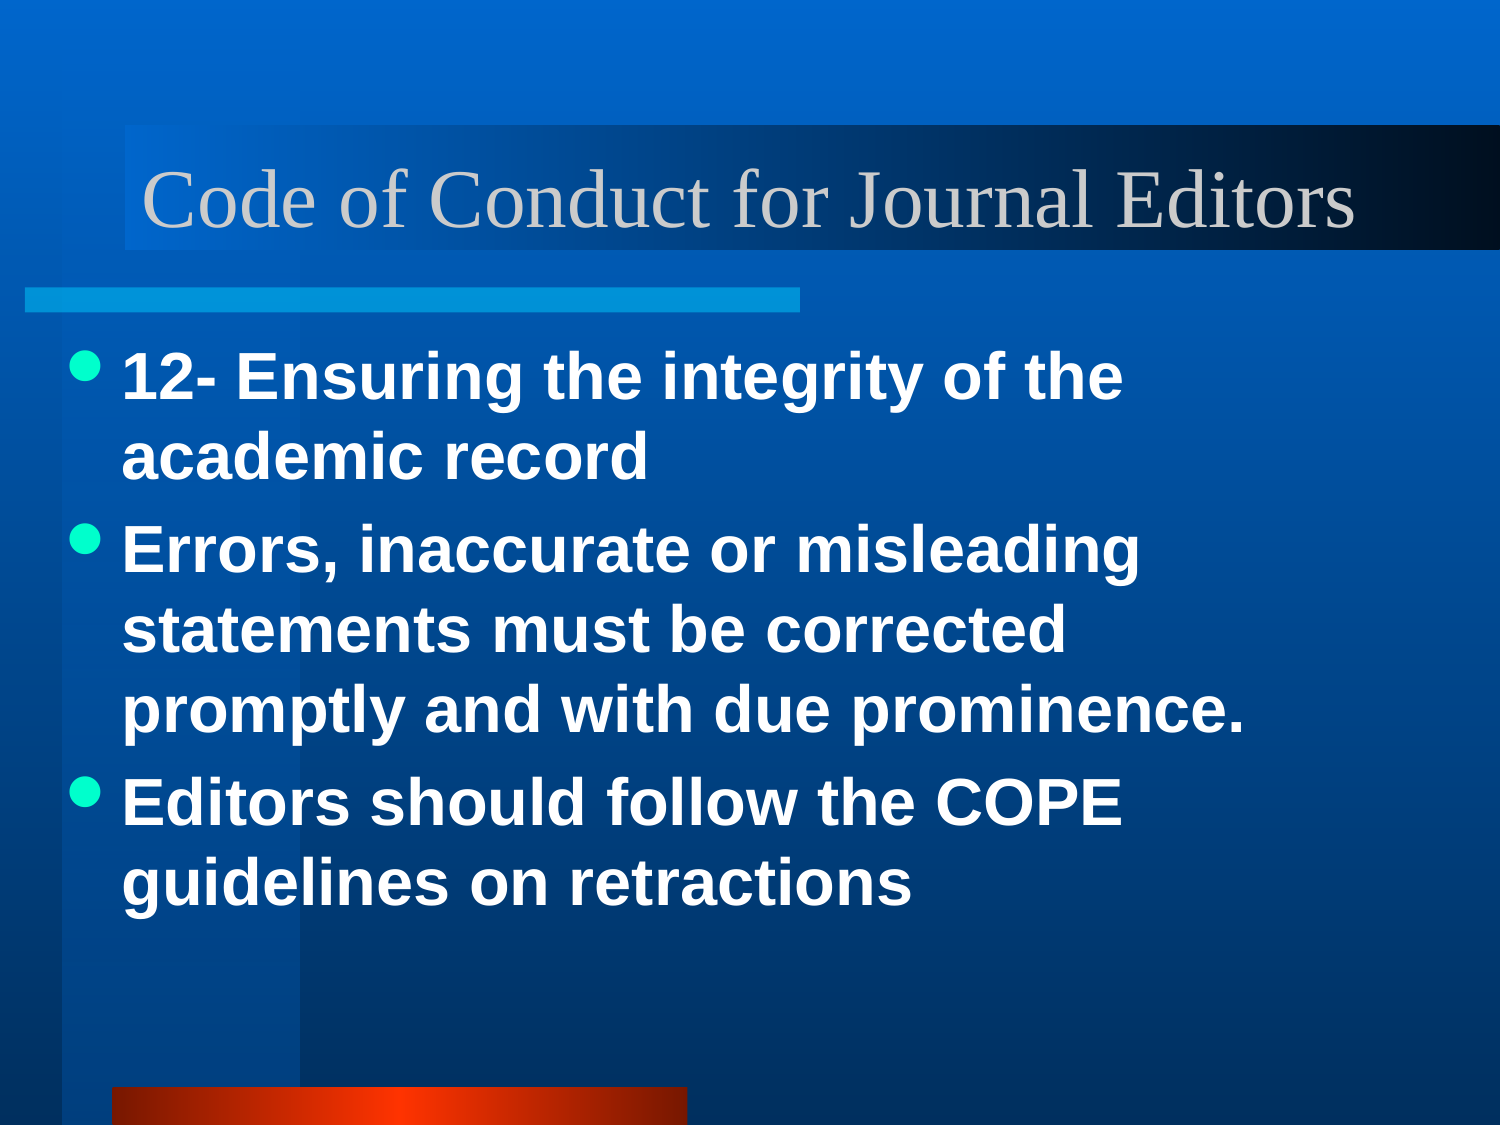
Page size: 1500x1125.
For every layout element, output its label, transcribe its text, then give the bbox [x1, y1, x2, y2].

title Code of Conduct for Journal Editors [112, 99, 1388, 288]
list 12- Ensuring the integrity of the academic record Errors, inaccurate or misleading statements must be corrected promptly and with due prominence. Editors should follow the COPE guidelines on retractions [49, 324, 1388, 1001]
